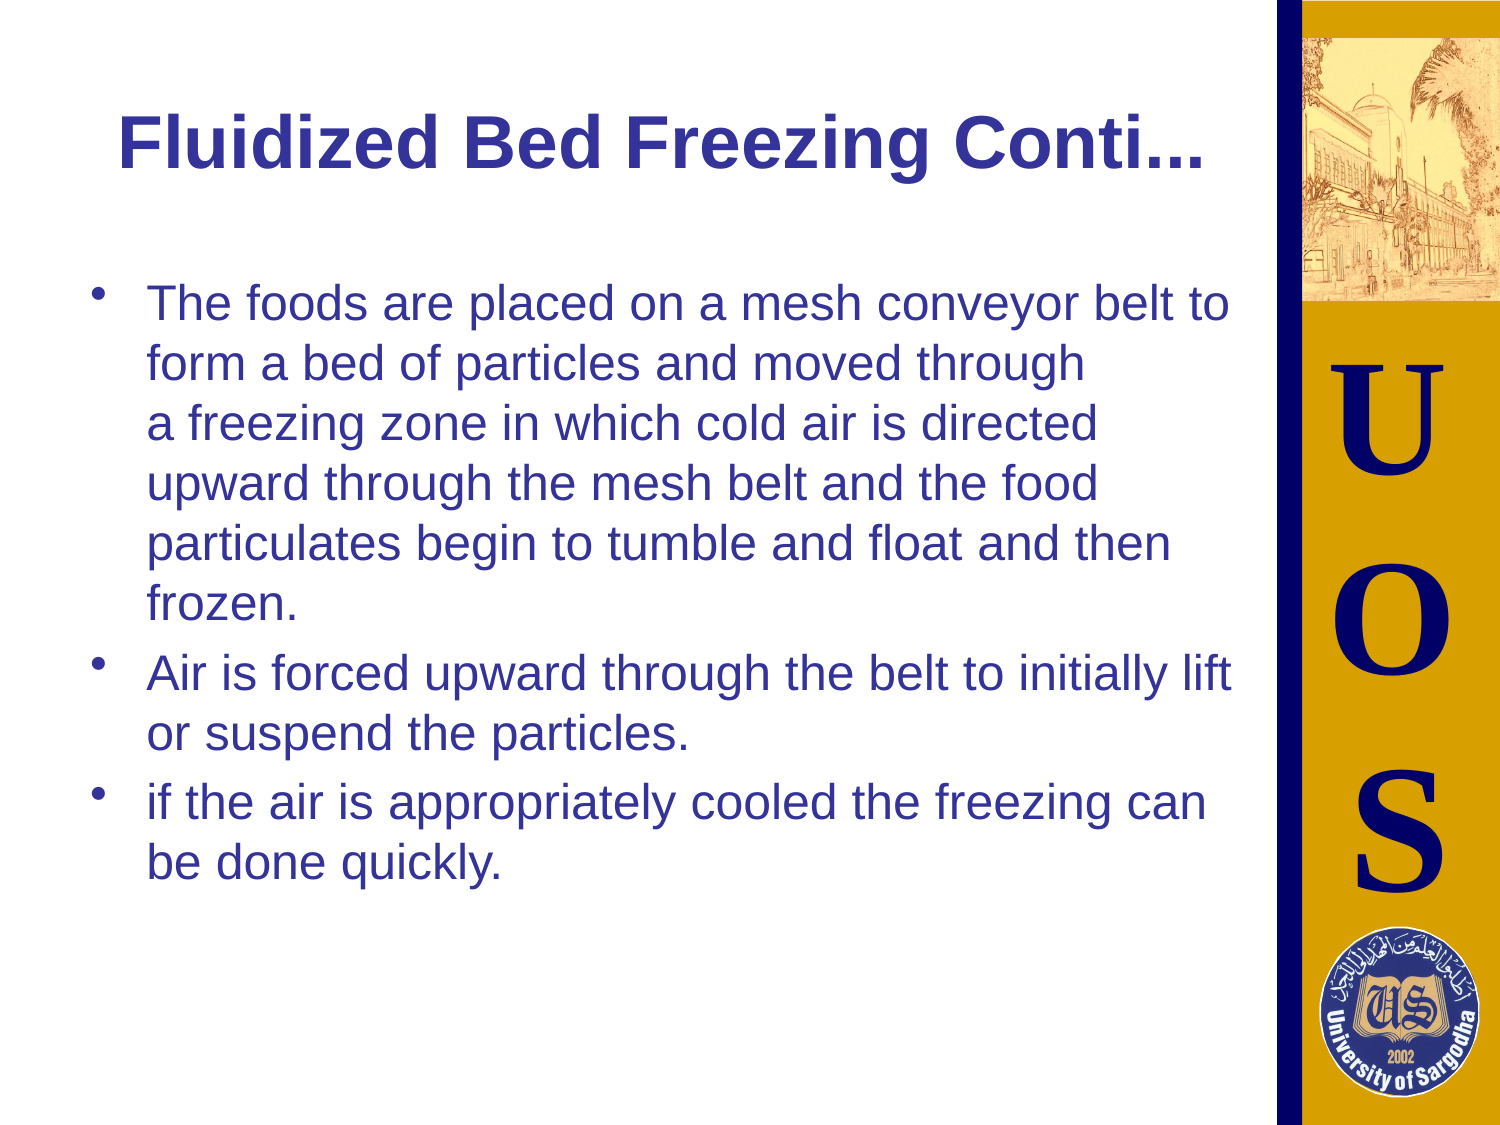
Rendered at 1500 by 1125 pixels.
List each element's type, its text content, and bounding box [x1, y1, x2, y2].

list The foods are placed on a mesh conveyor belt to form a bed of particles and moved through a freezing zone in which cold air is directed upward through the mesh belt and the food particulates begin to tumble and float and then frozen. Air is forced upward through the belt to initially lift or suspend the particles. if the air is appropriately cooled the freezing can be done quickly. [75, 262, 1250, 1005]
picture [1303, 38, 1500, 301]
title Fluidized Bed Freezing Conti... [75, 45, 1250, 233]
